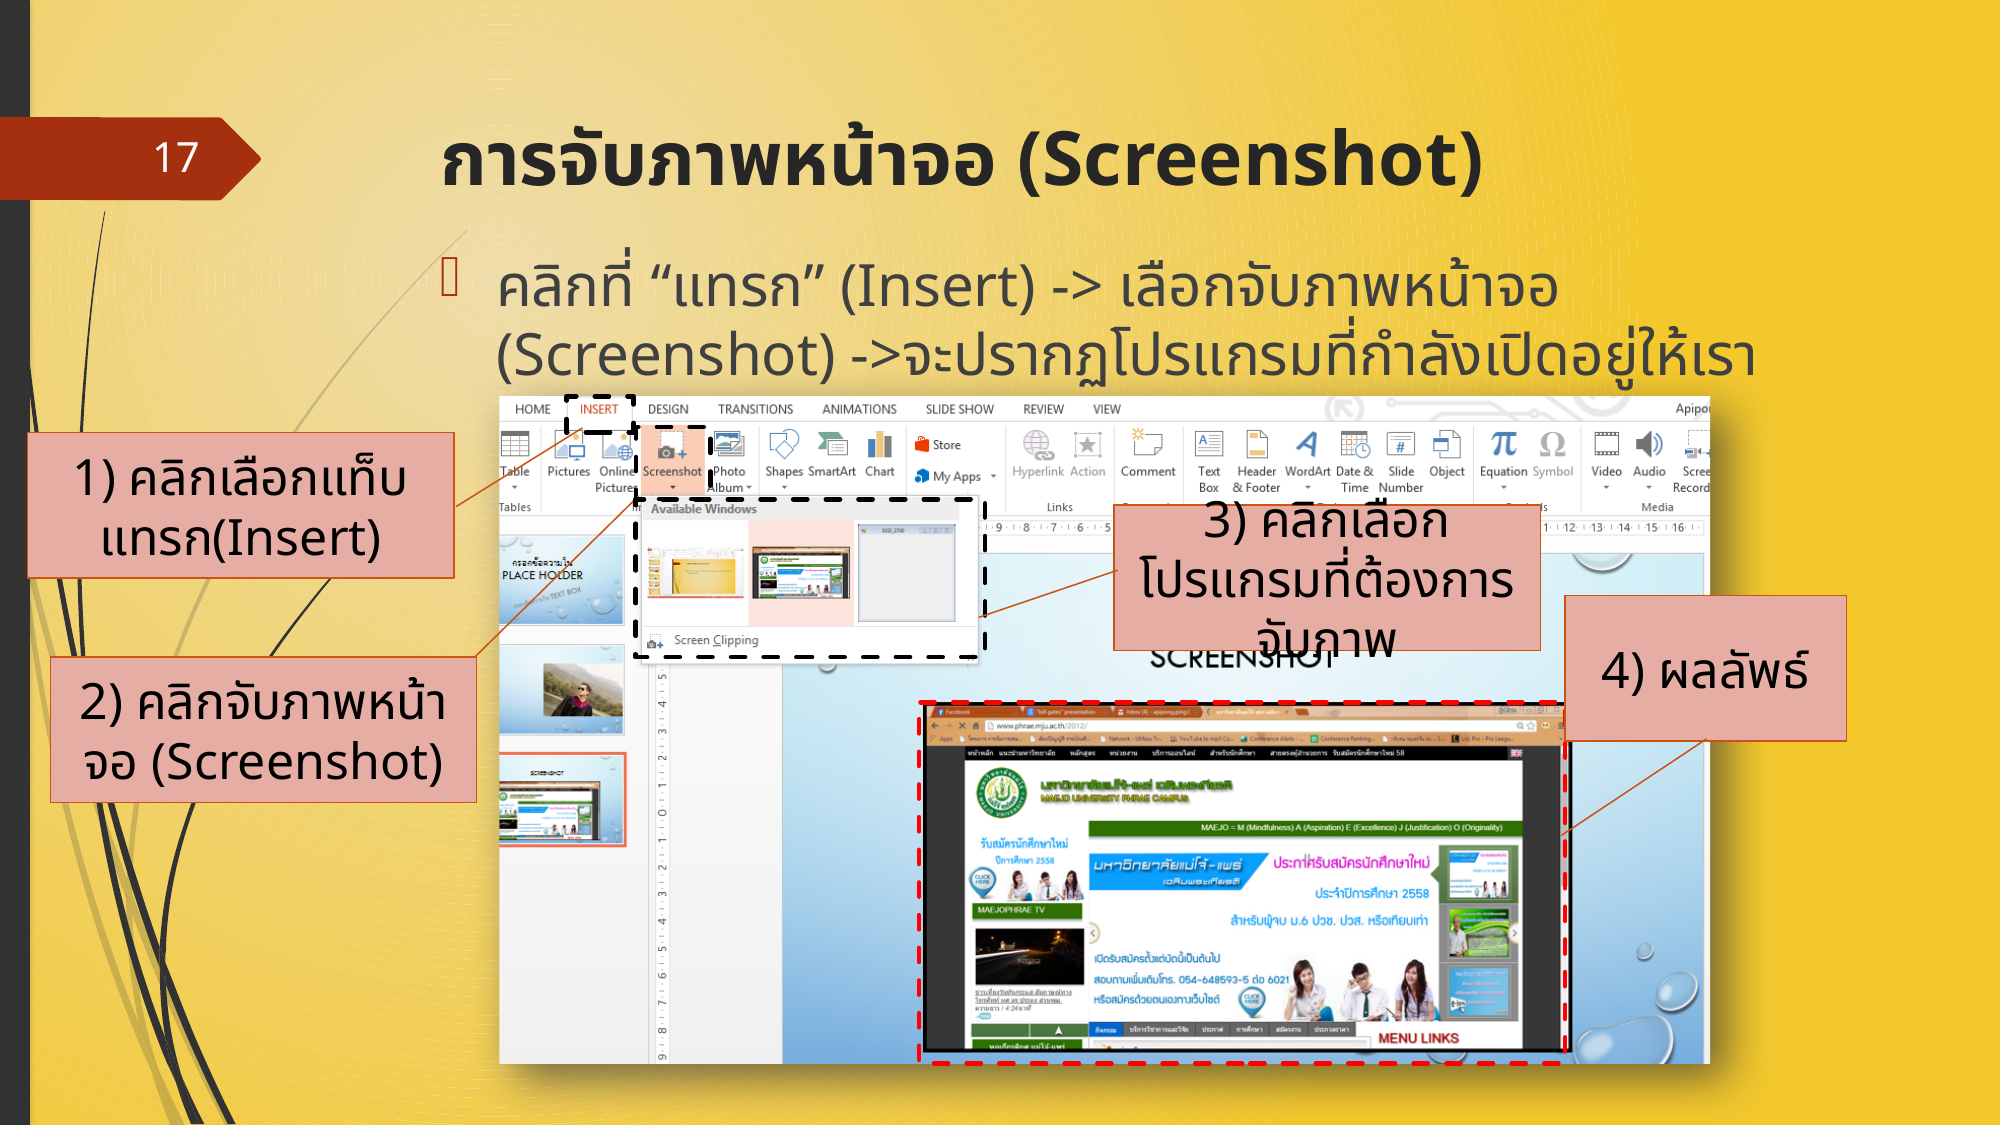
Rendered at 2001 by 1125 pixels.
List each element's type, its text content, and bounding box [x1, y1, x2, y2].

text_box 4) ผลลัพธ์ [1715, 595, 1847, 742]
slide_number 17 [87, 129, 216, 190]
text_box 2) คลิกจับภาพหน้าจอ (Screenshot) [50, 637, 494, 803]
text_box 1) คลิกเลือกแท็บแทรก(Insert) [27, 432, 494, 579]
title การจับภาพหน้าจอ (Screenshot) [425, 102, 1888, 240]
list คลิกที่ “แทรก” (Insert) -> เลือกจับภาพหน้าจอ (Screenshot) ->จะปรากฏโปรแกรมที่กำลังเปิดอยู่ให้เราเลือก [424, 240, 1888, 860]
picture [499, 395, 1711, 1064]
